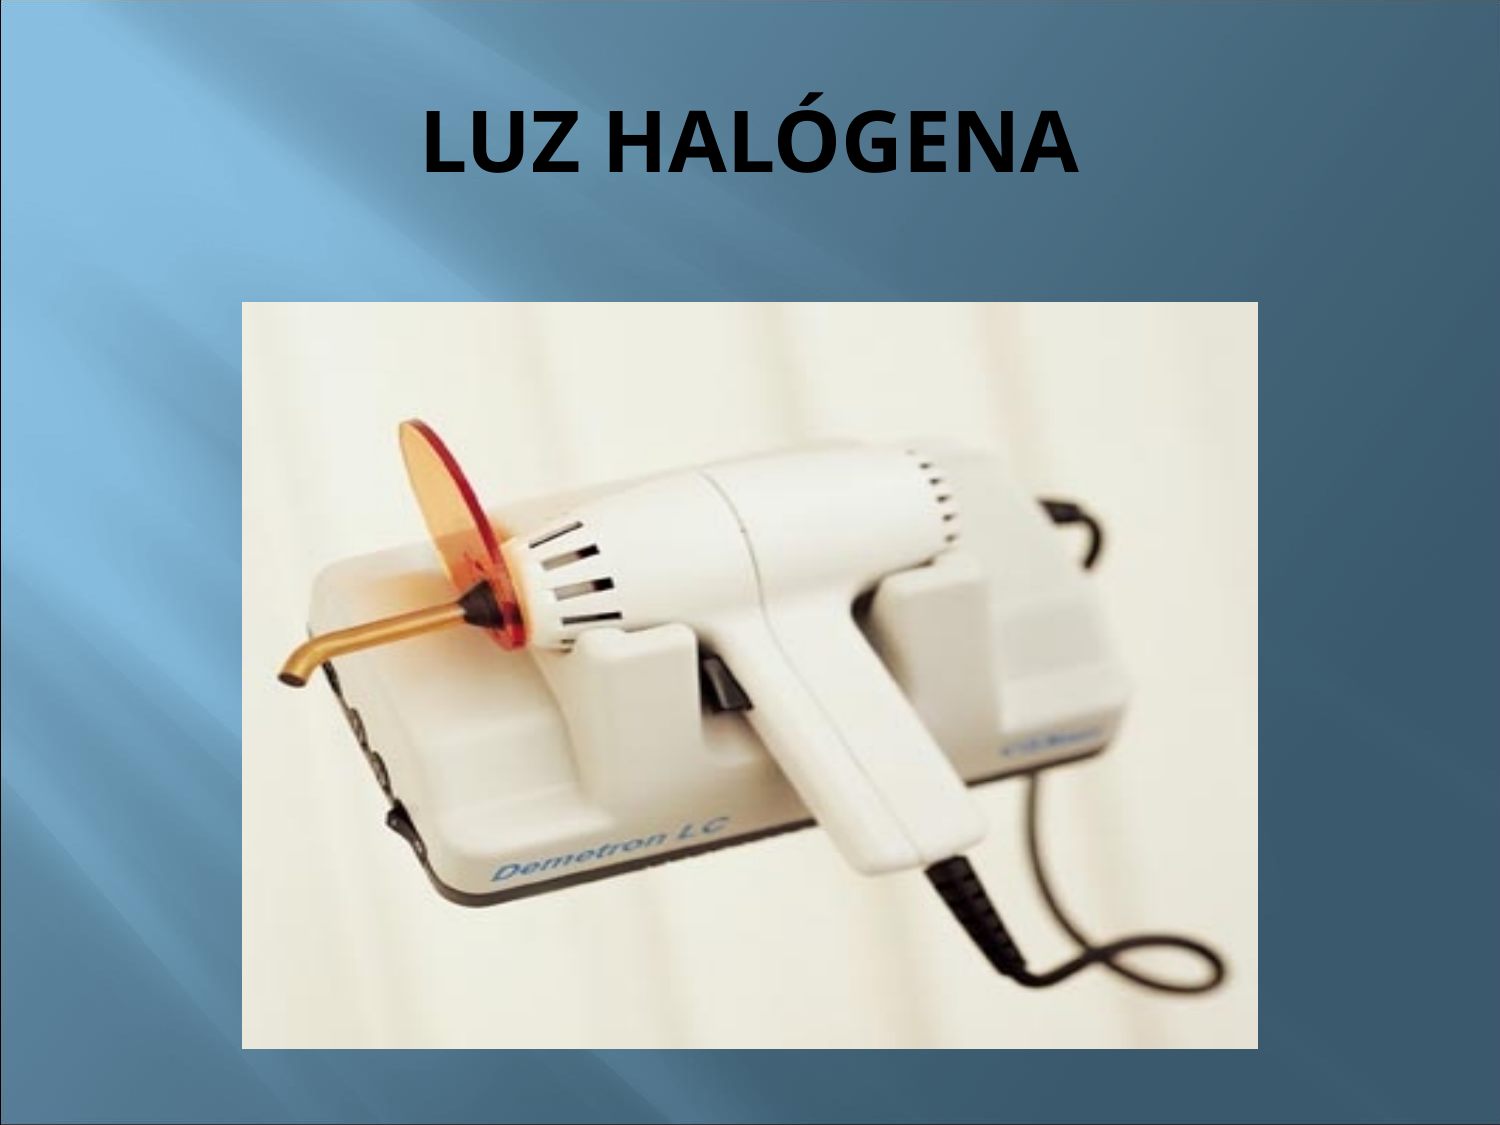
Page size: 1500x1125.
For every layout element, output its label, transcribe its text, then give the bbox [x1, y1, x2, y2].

title LUZ HALÓGENA [75, 45, 1425, 233]
picture [0, 0, 1500, 1125]
